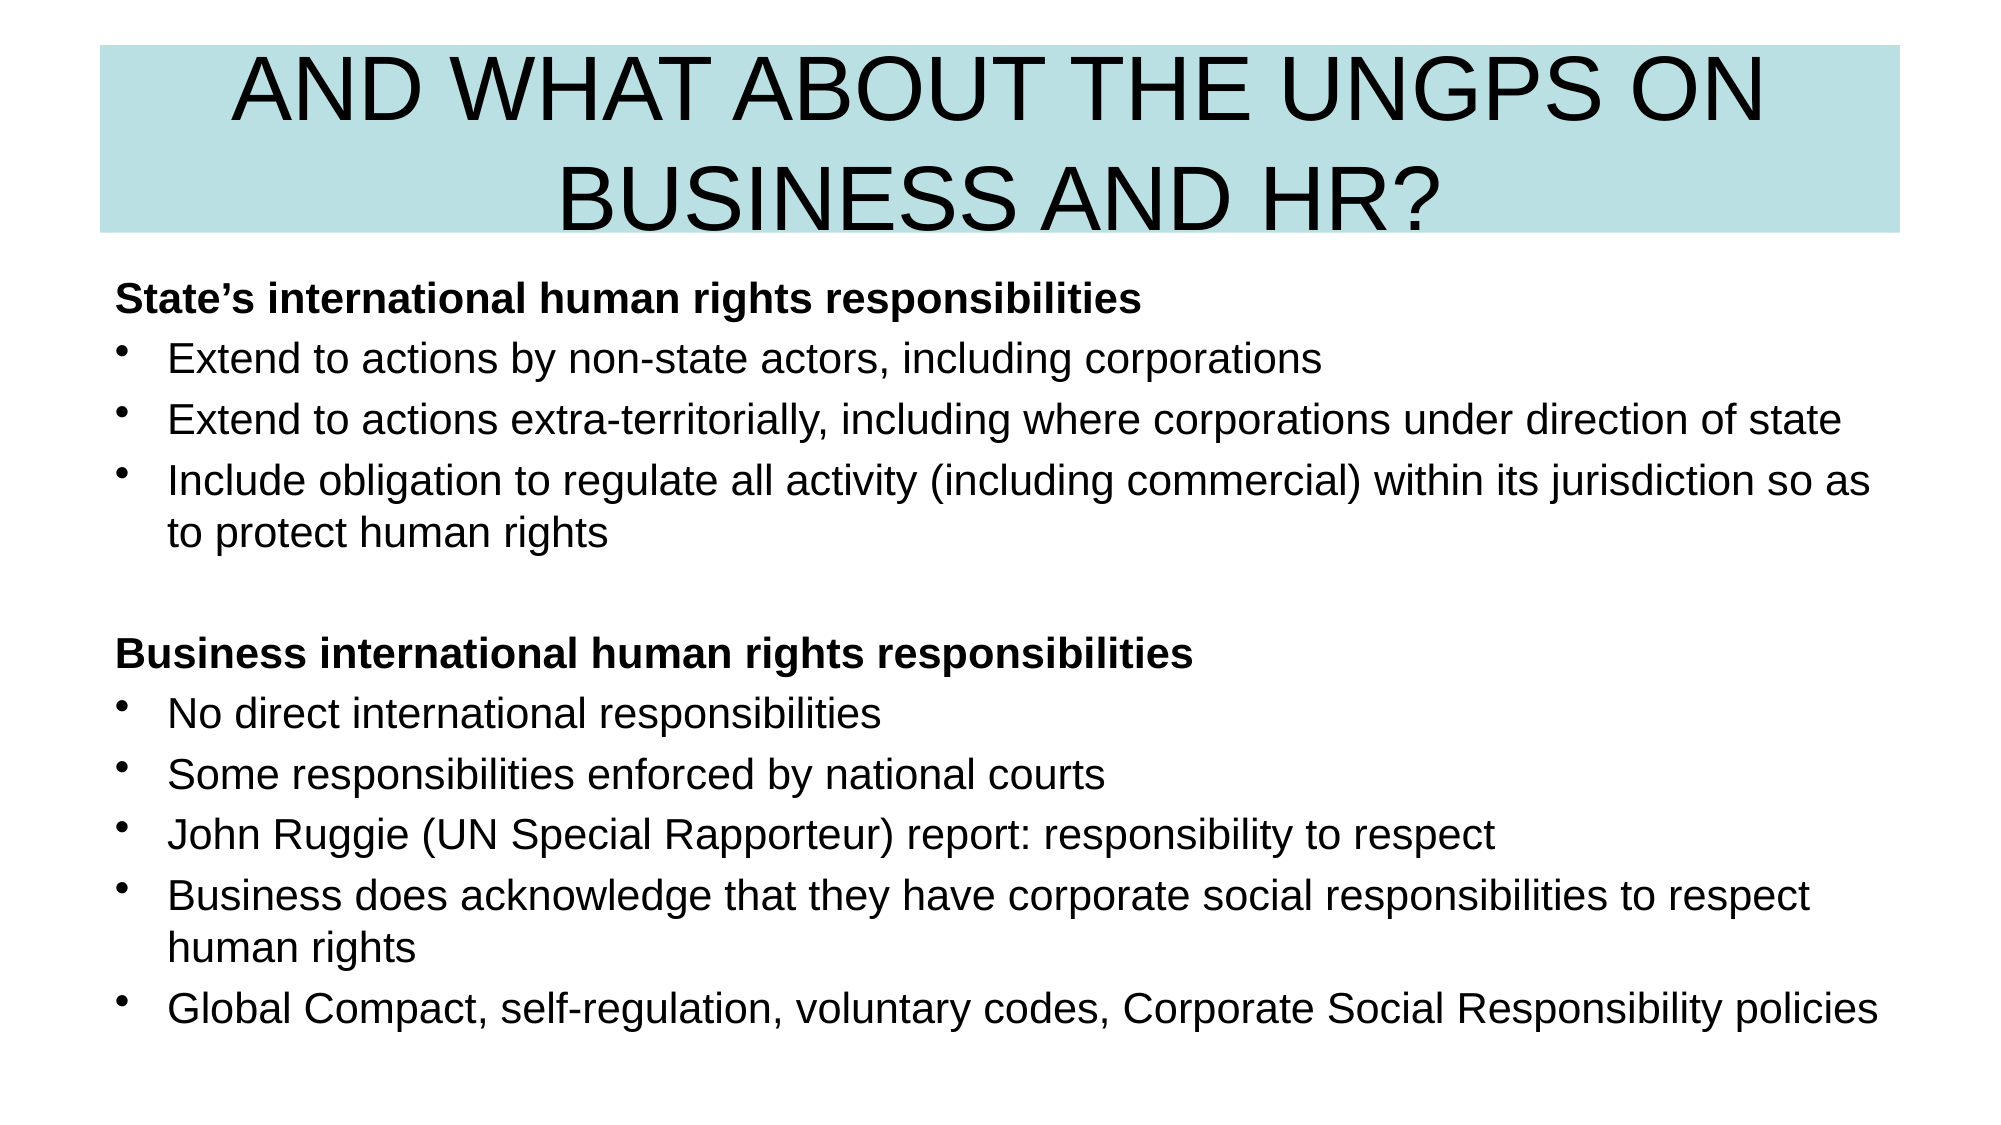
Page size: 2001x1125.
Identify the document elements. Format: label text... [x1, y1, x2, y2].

title AND WHAT ABOUT THE UNGPS ON BUSINESS AND HR? [99, 45, 1900, 233]
list State’s international human rights responsibilities Extend to actions by non-state actors, including corporations Extend to actions extra-territorially, including where corporations under direction of state Include obligation to regulate all activity (including commercial) within its jurisdiction so as to protect human rights Business international human rights responsibilities No direct international responsibilities Some responsibilities enforced by national courts John Ruggie (UN Special Rapporteur) report: responsibility to respect Business does acknowledge that they have corporate social responsibilities to respect human rights Global Compact, self-regulation, voluntary codes, Corporate Social Responsibility policies [99, 262, 1900, 1080]
